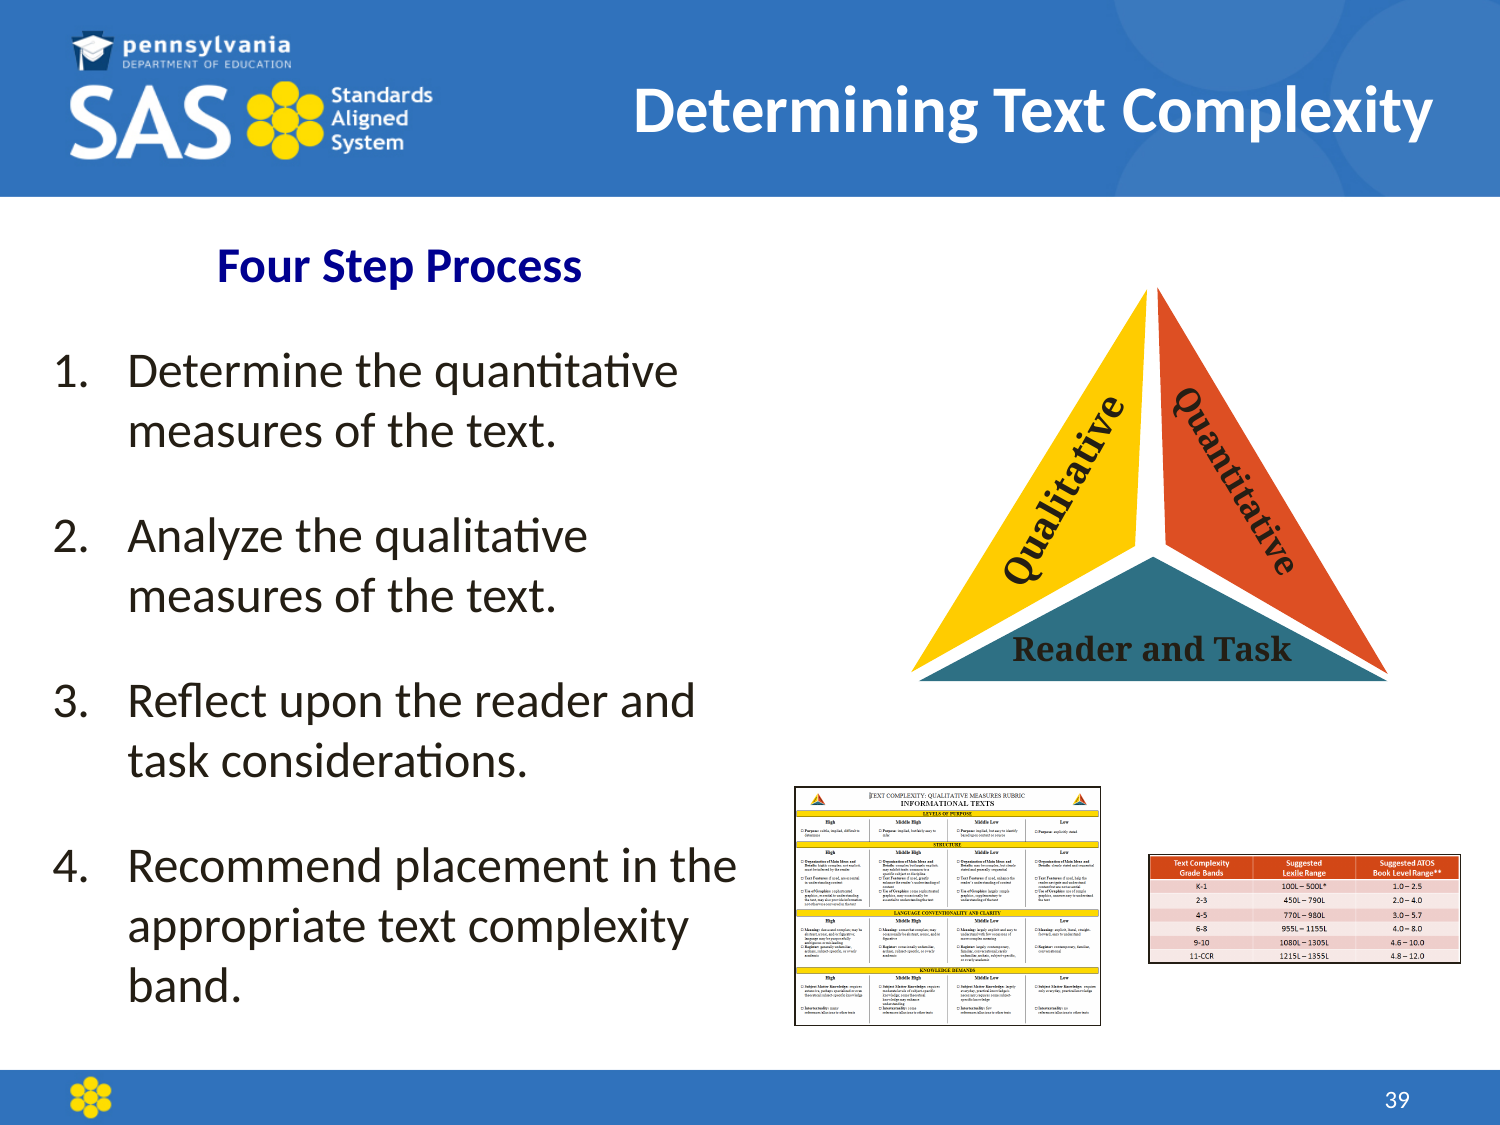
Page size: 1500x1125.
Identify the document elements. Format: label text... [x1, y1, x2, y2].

picture [0, 0, 1500, 1125]
text_box Four Step Process Determine the quantitative measures of the text. Analyze the qualitative measures of the text. Reflect upon the reader and task considerations. Recommend placement in the appropriate text complexity band. [37, 224, 763, 933]
title Determining Text Complexity [0, 0, 1451, 212]
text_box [918, 287, 1388, 739]
slide_number 39 [1247, 1072, 1425, 1125]
